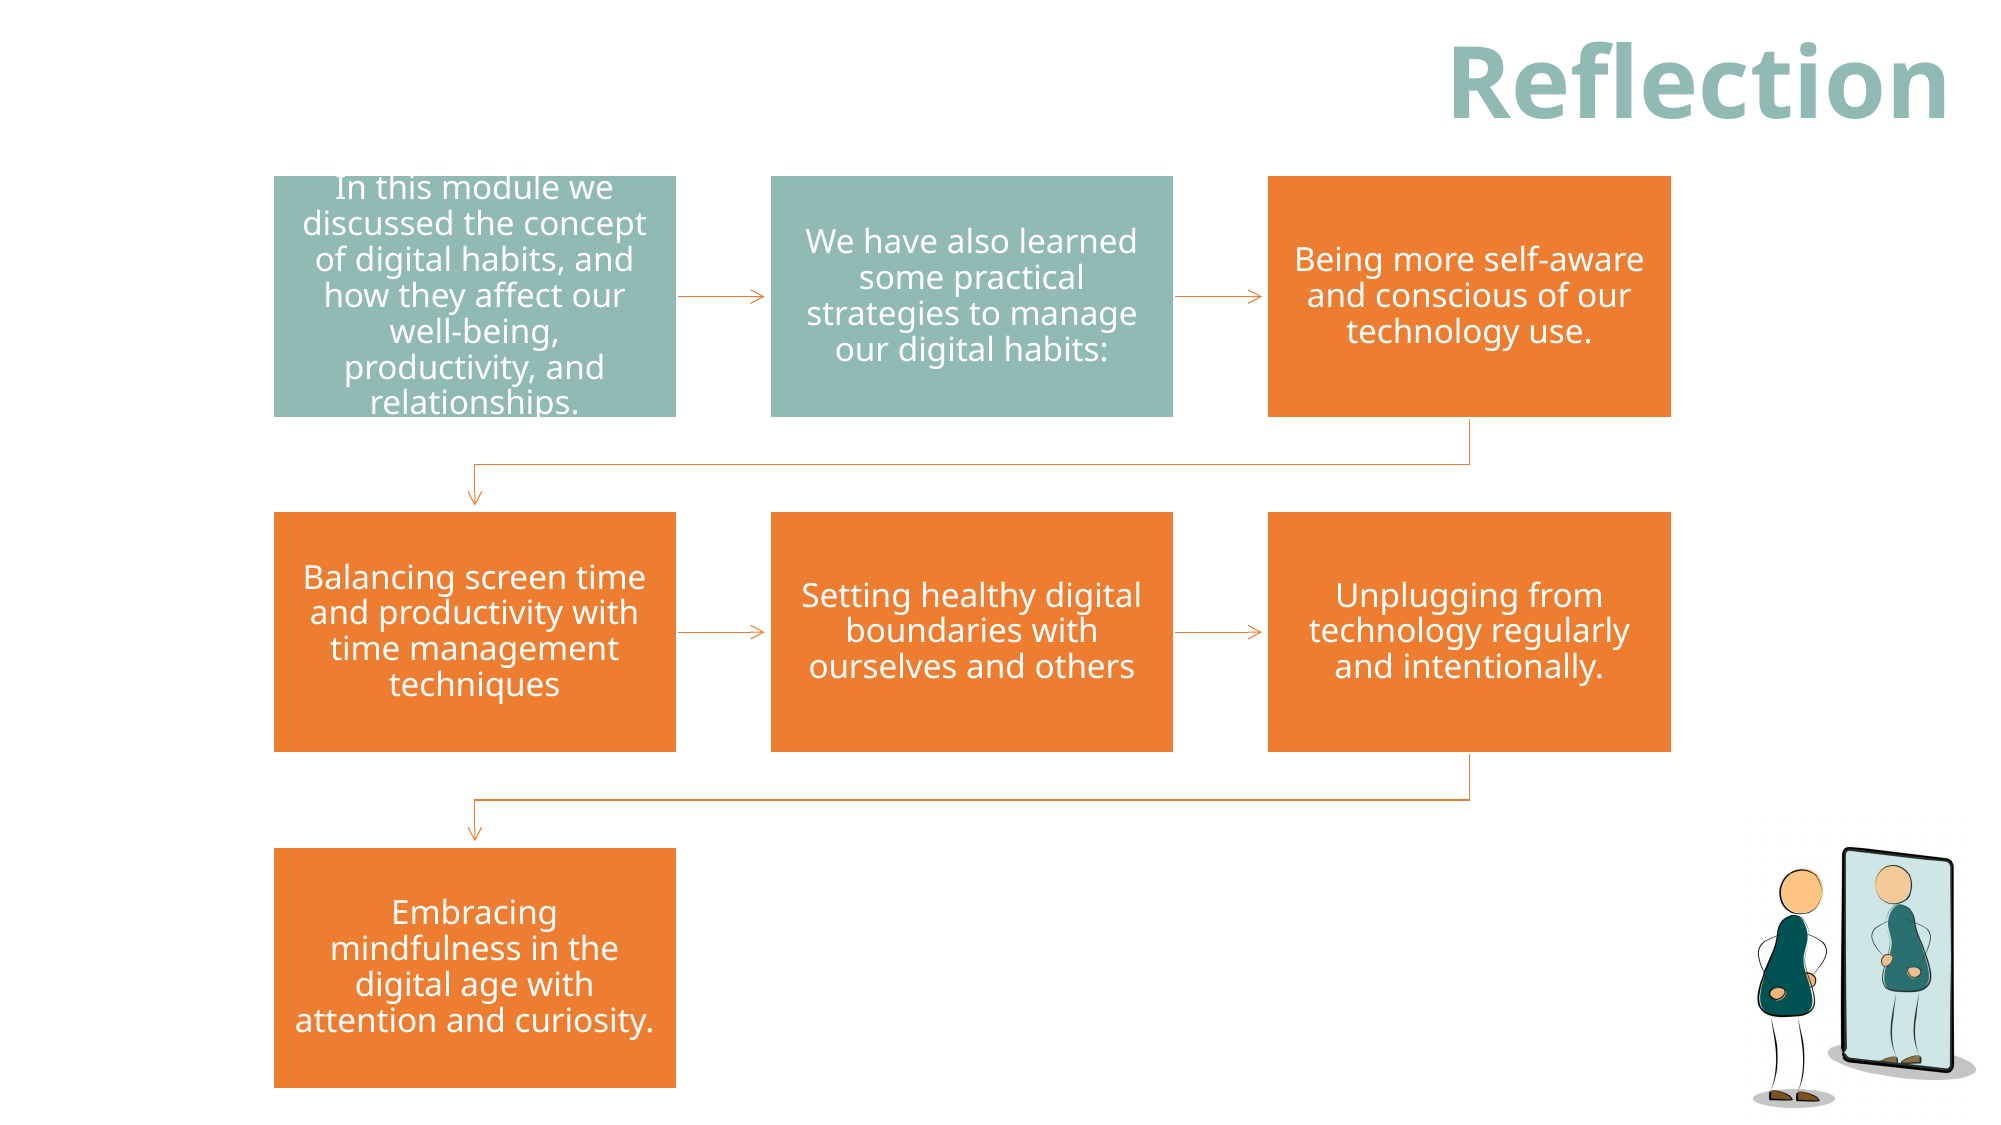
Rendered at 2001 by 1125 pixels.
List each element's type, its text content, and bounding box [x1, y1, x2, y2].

picture [1741, 807, 1978, 1125]
title Reflection [1430, 19, 2000, 154]
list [74, 174, 1871, 1091]
